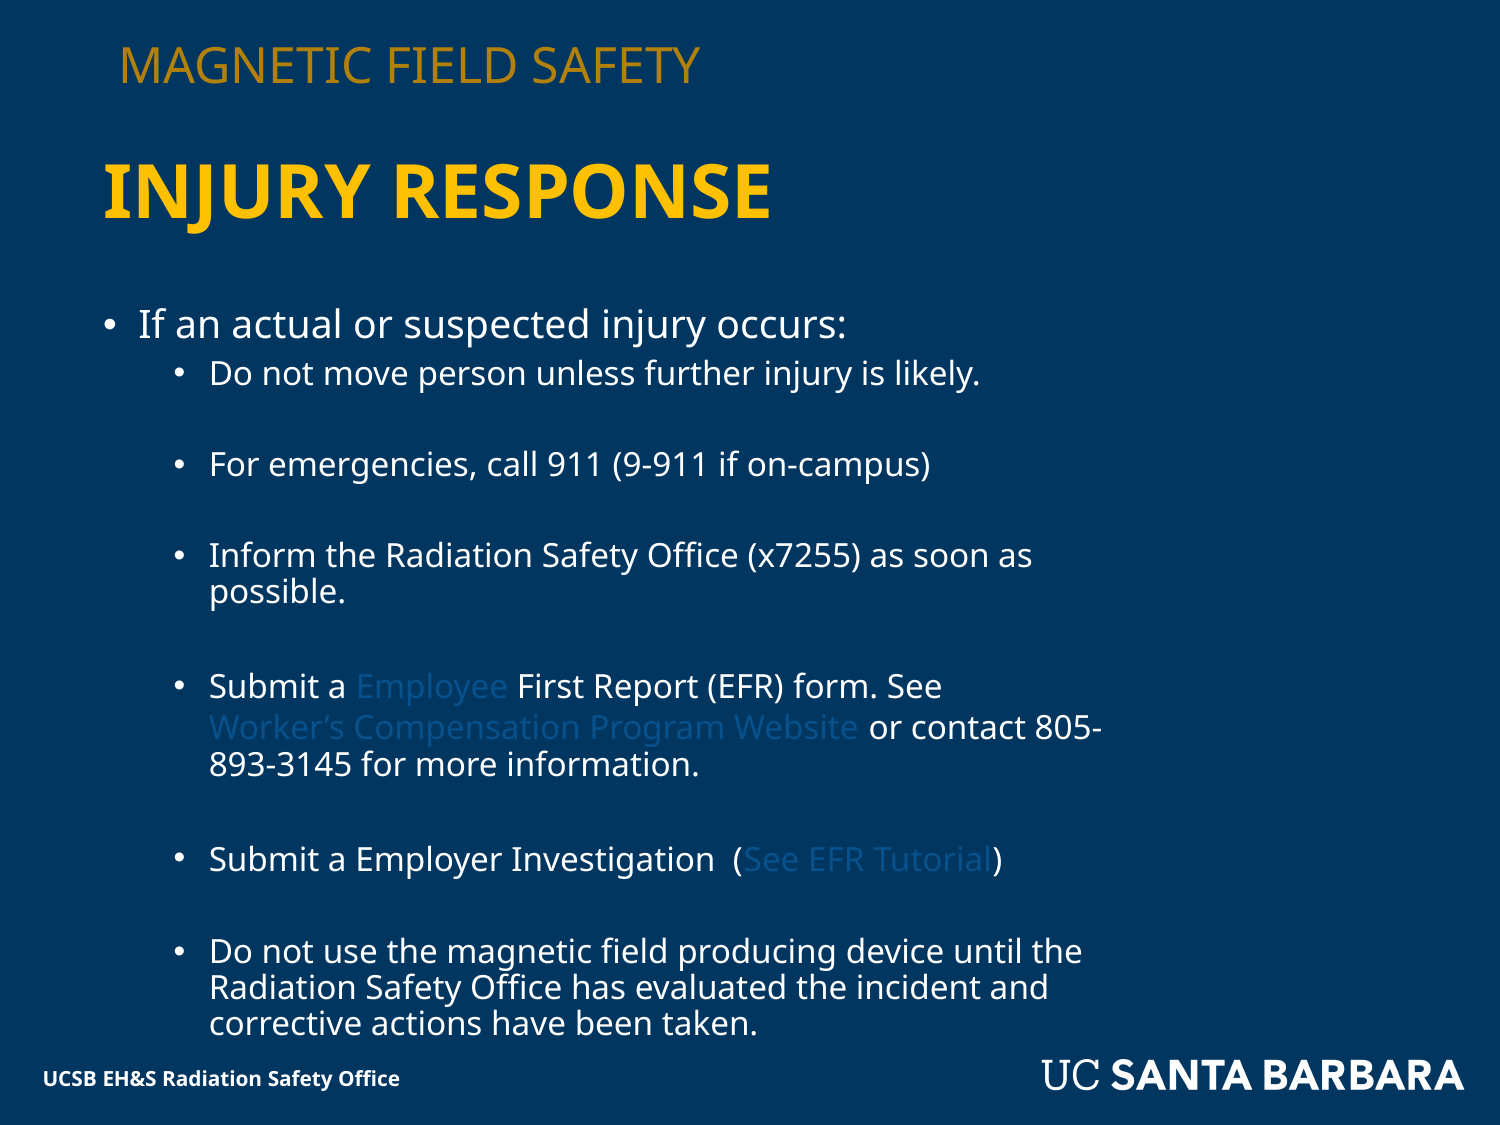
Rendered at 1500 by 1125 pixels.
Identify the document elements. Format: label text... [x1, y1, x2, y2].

text_box Injury response [103, 153, 1142, 230]
list UCSB EH&S Radiation Safety Office [27, 1058, 750, 1102]
title Magnetic field safety [103, 36, 1147, 103]
text_box If an actual or suspected injury occurs: Do not move person unless further injury is likely. For emergencies, call 911 (9-911 if on-campus) Inform the Radiation Safety Office (x7255) as soon as possible. Submit a Employee First Report (EFR) form. See Worker’s Compensation Program Website or contact 805-893-3145 for more information. Submit a Employer Investigation (See EFR Tutorial) Do not use the magnetic field producing device until the Radiation Safety Office has evaluated the incident and corrective actions have been taken. [103, 304, 1142, 1045]
picture [1041, 1058, 1465, 1091]
